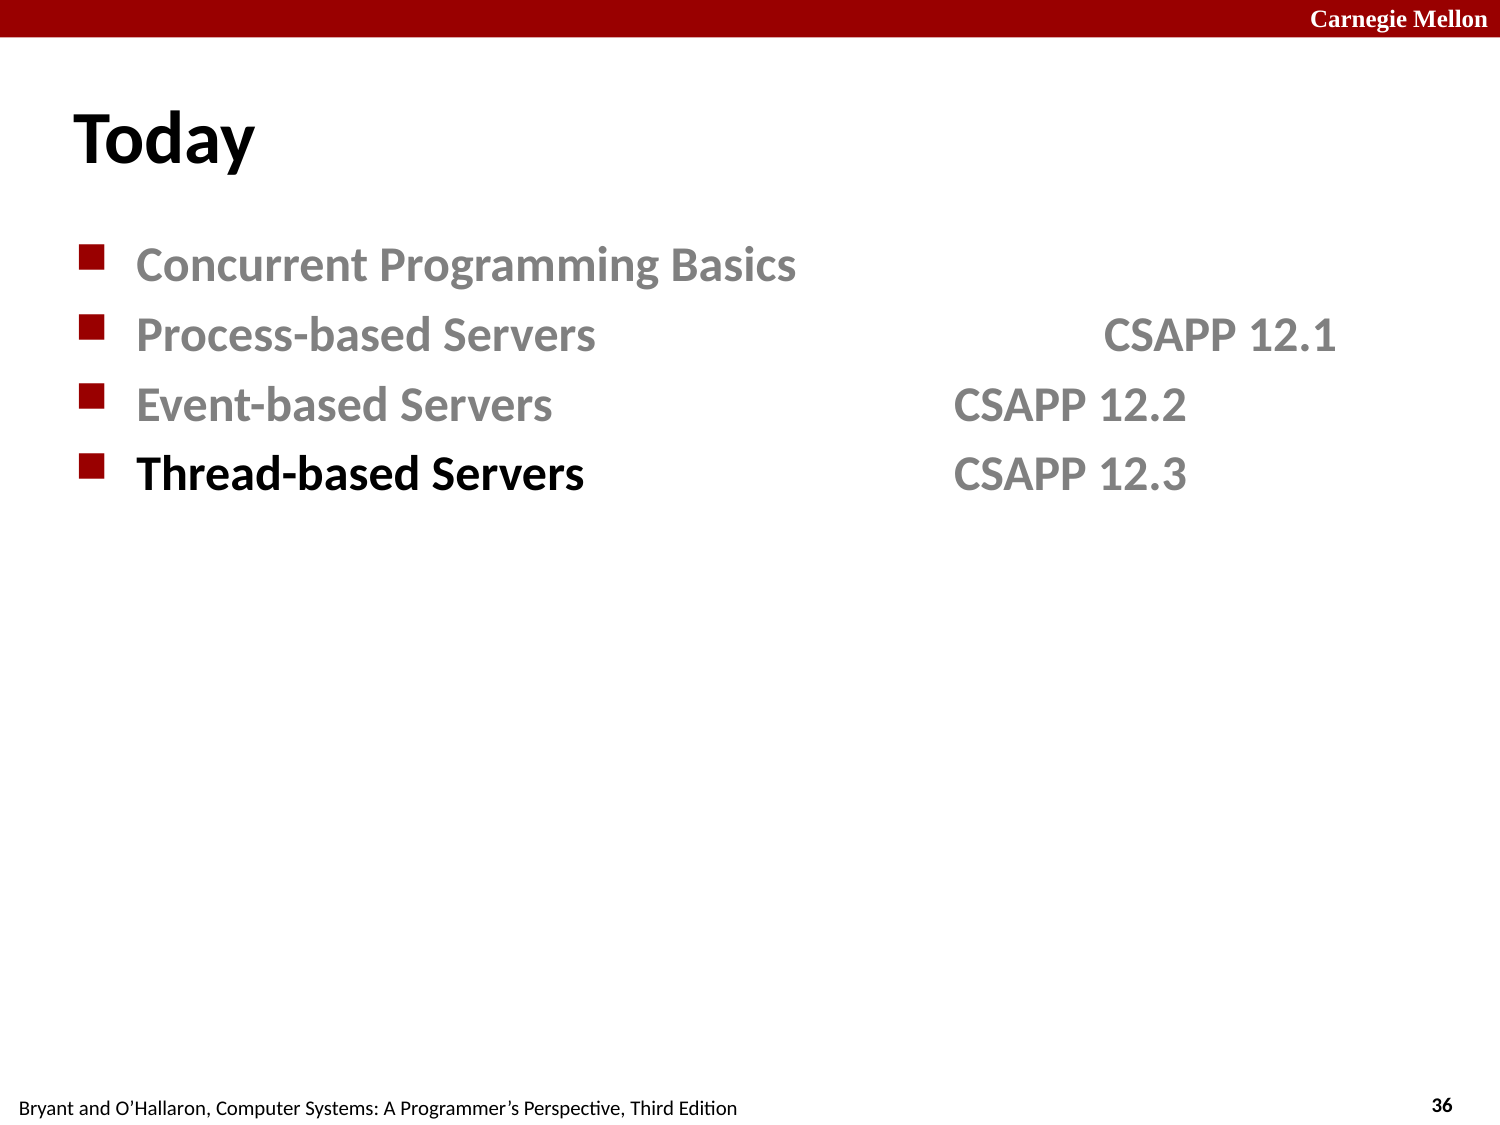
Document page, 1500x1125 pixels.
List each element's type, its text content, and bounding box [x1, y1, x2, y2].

list Concurrent Programming Basics Process-based Servers CSAPP 12.1 Event-based Servers CSAPP 12.2 Thread-based Servers CSAPP 12.3 [64, 223, 1488, 1040]
title Today [58, 71, 1305, 197]
